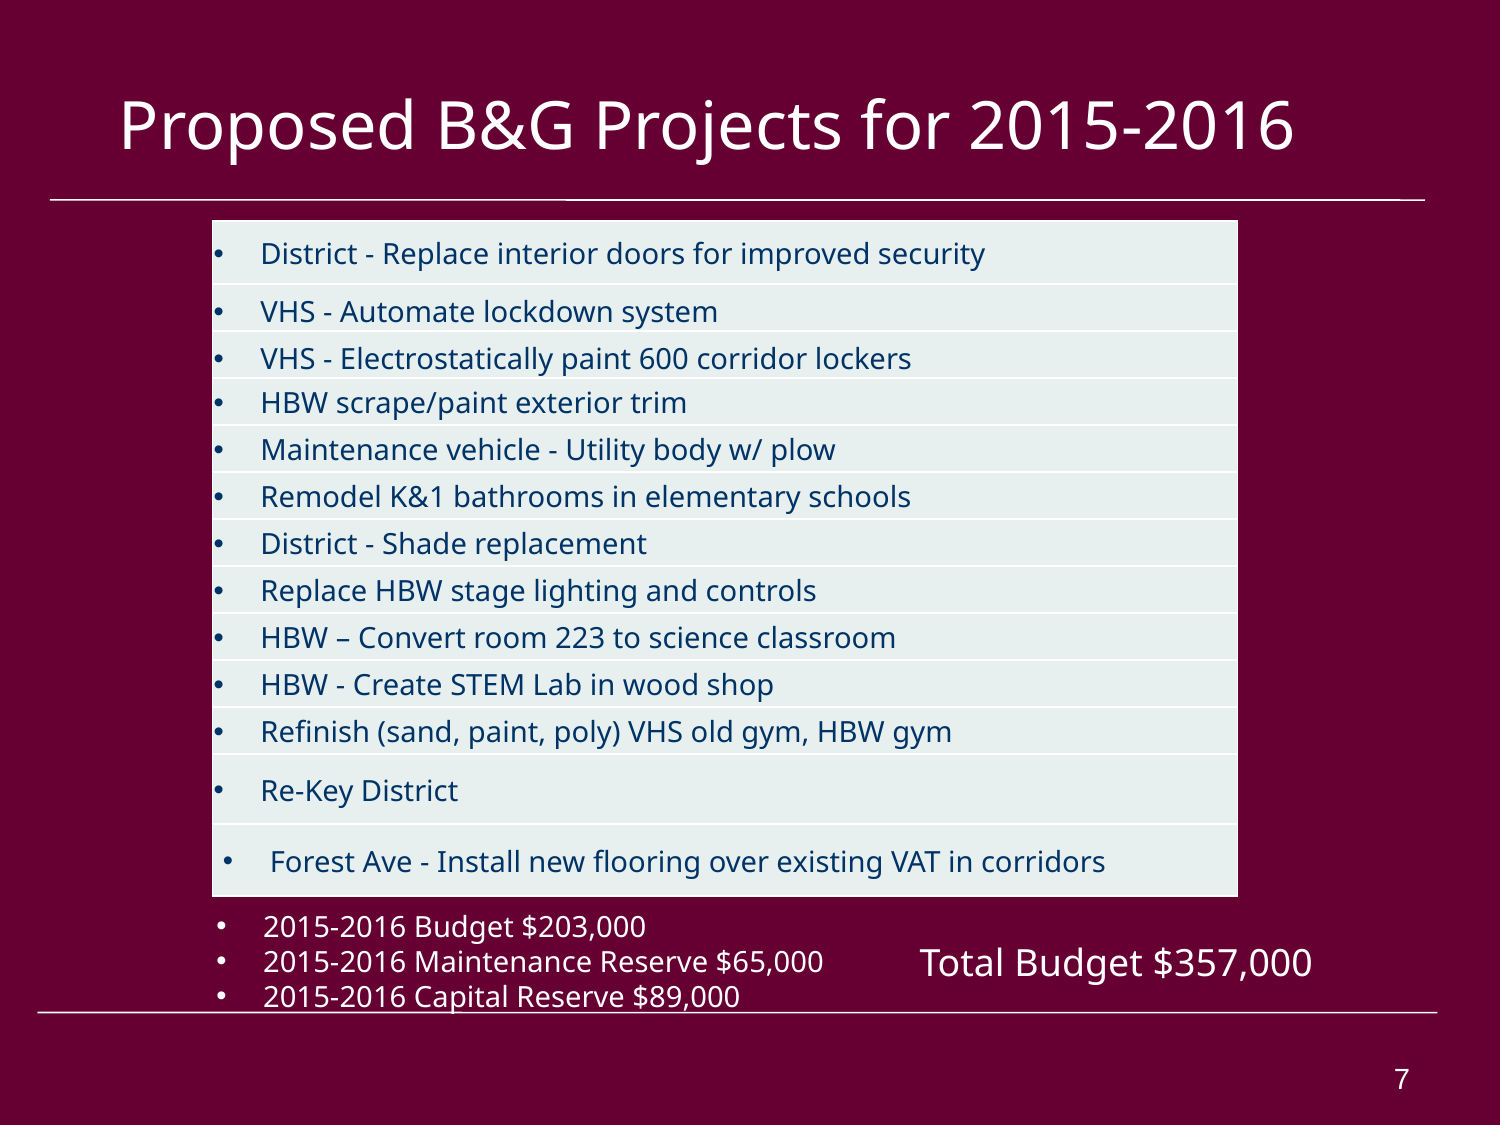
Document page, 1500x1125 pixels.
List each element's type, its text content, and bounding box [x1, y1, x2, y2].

table_cell Remodel K&1 bathrooms in elementary schools [213, 473, 1237, 518]
table_cell Refinish (sand, paint, poly) VHS old gym, HBW gym [213, 708, 1237, 753]
text_box Proposed B&G Projects for 2015-2016 [104, 75, 1312, 250]
text_box 2015-2016 Budget $203,000 2015-2016 Maintenance Reserve $65,000 2015-2016 Capital Reserve $89,000 [201, 900, 840, 1021]
table_cell Forest Ave - Install new flooring over existing VAT in corridors [213, 825, 1237, 895]
table_cell District - Shade replacement [213, 520, 1237, 565]
table_cell Maintenance vehicle - Utility body w/ plow [213, 426, 1237, 471]
table_cell HBW – Convert room 223 to science classroom [213, 614, 1237, 659]
table_cell Replace HBW stage lighting and controls [213, 567, 1237, 612]
table_cell VHS - Automate lockdown system [213, 285, 1237, 330]
table_cell Re-Key District [213, 755, 1237, 823]
slide_number 7 [1074, 1024, 1426, 1103]
table_cell HBW scrape/paint exterior trim [213, 379, 1237, 424]
text_box Total Budget $357,000 [904, 931, 1329, 992]
table_cell HBW - Create STEM Lab in wood shop [213, 661, 1237, 706]
table_header District - Replace interior doors for improved security [213, 222, 1237, 283]
table_cell VHS - Electrostatically paint 600 corridor lockers [213, 332, 1237, 377]
